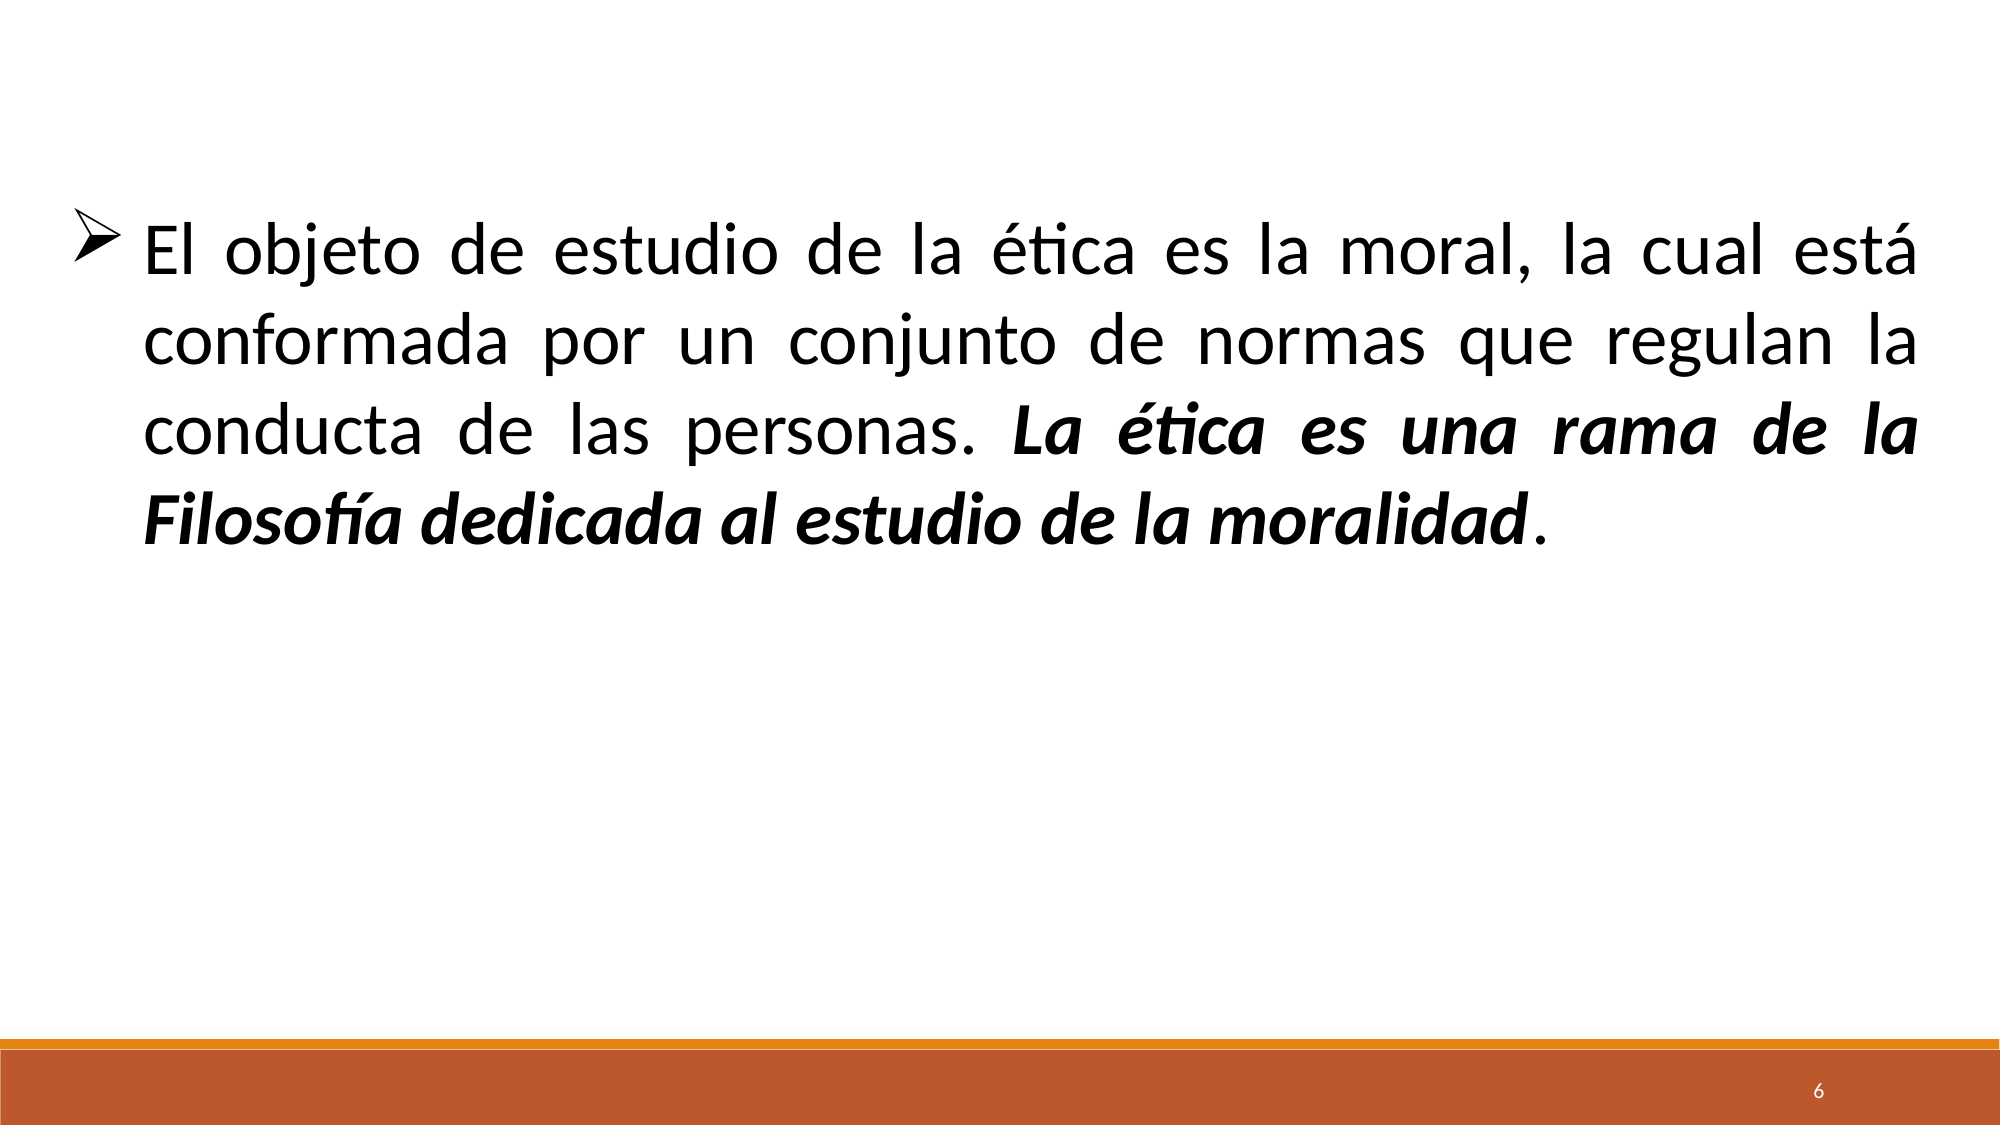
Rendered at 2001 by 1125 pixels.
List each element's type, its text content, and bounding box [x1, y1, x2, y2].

slide_number 6 [1624, 1059, 1840, 1120]
text_box El objeto de estudio de la ética es la moral, la cual está conformada por un conjunto de normas que regulan la conducta de las personas. La ética es una rama de la Filosofía dedicada al estudio de la moralidad. [53, 192, 1936, 568]
